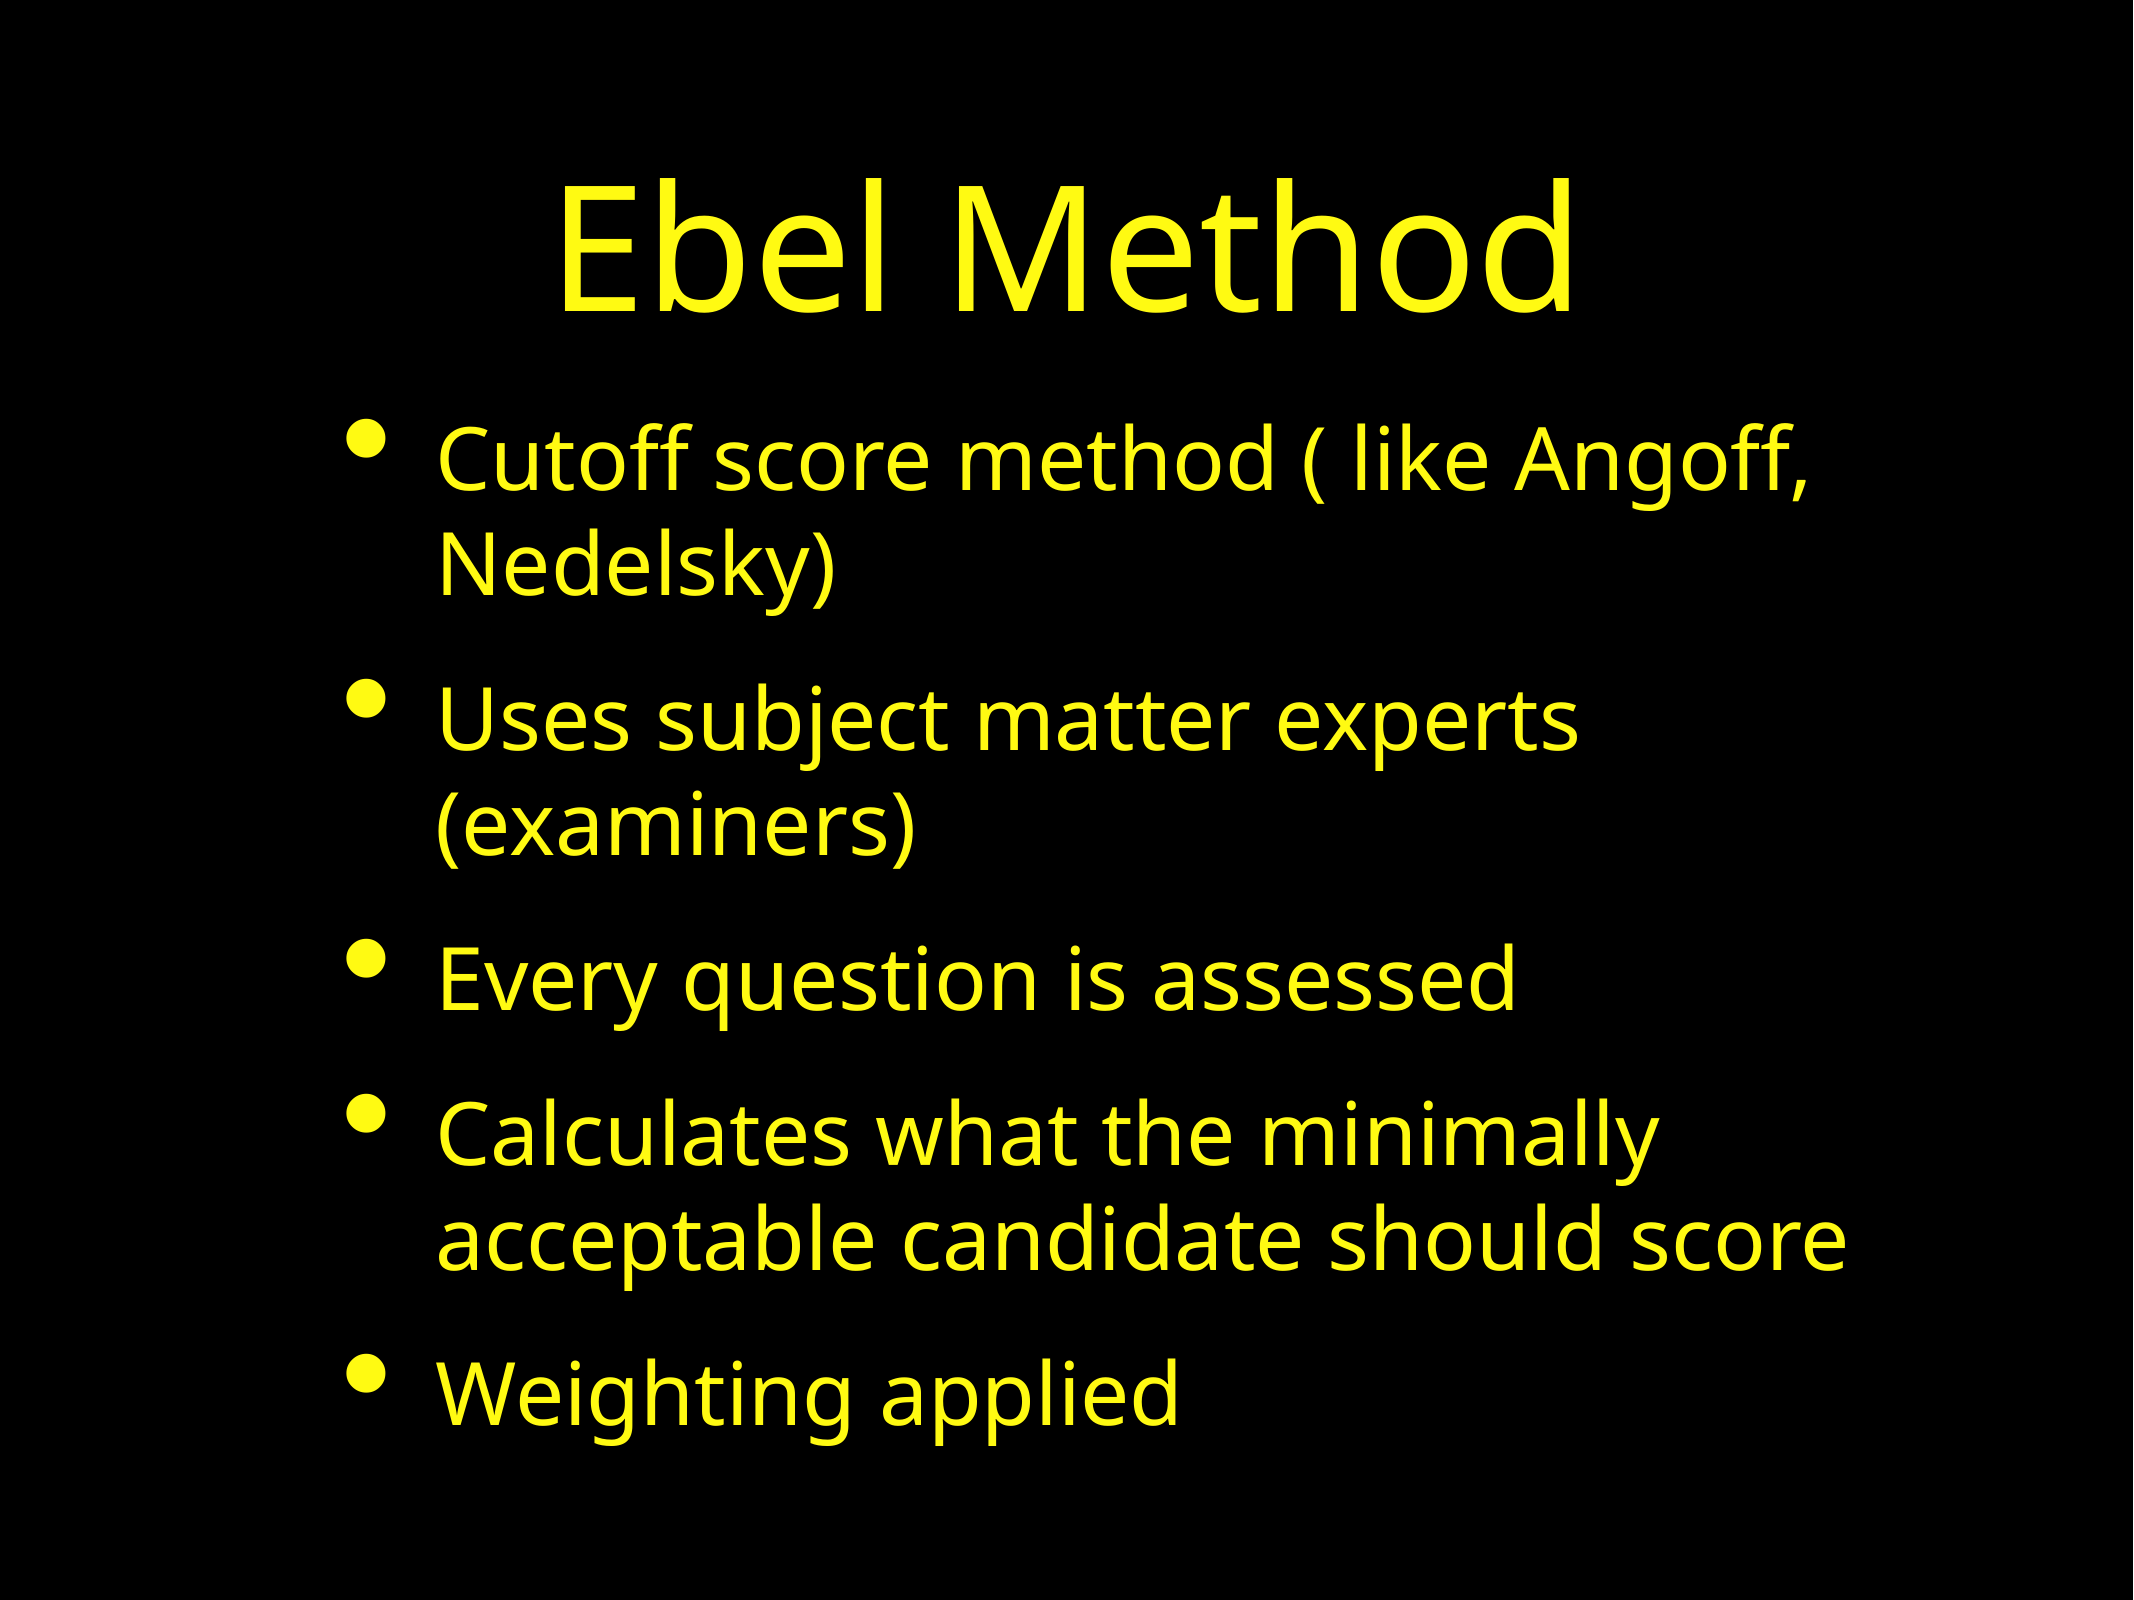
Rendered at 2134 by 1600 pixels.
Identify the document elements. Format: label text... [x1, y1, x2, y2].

title Ebel Method [207, 41, 1926, 443]
list Cutoff score method ( like Angoff, Nedelsky) Uses subject matter experts (examiners) Every question is assessed Calculates what the minimally acceptable candidate should score Weighting applied [207, 453, 1926, 1393]
